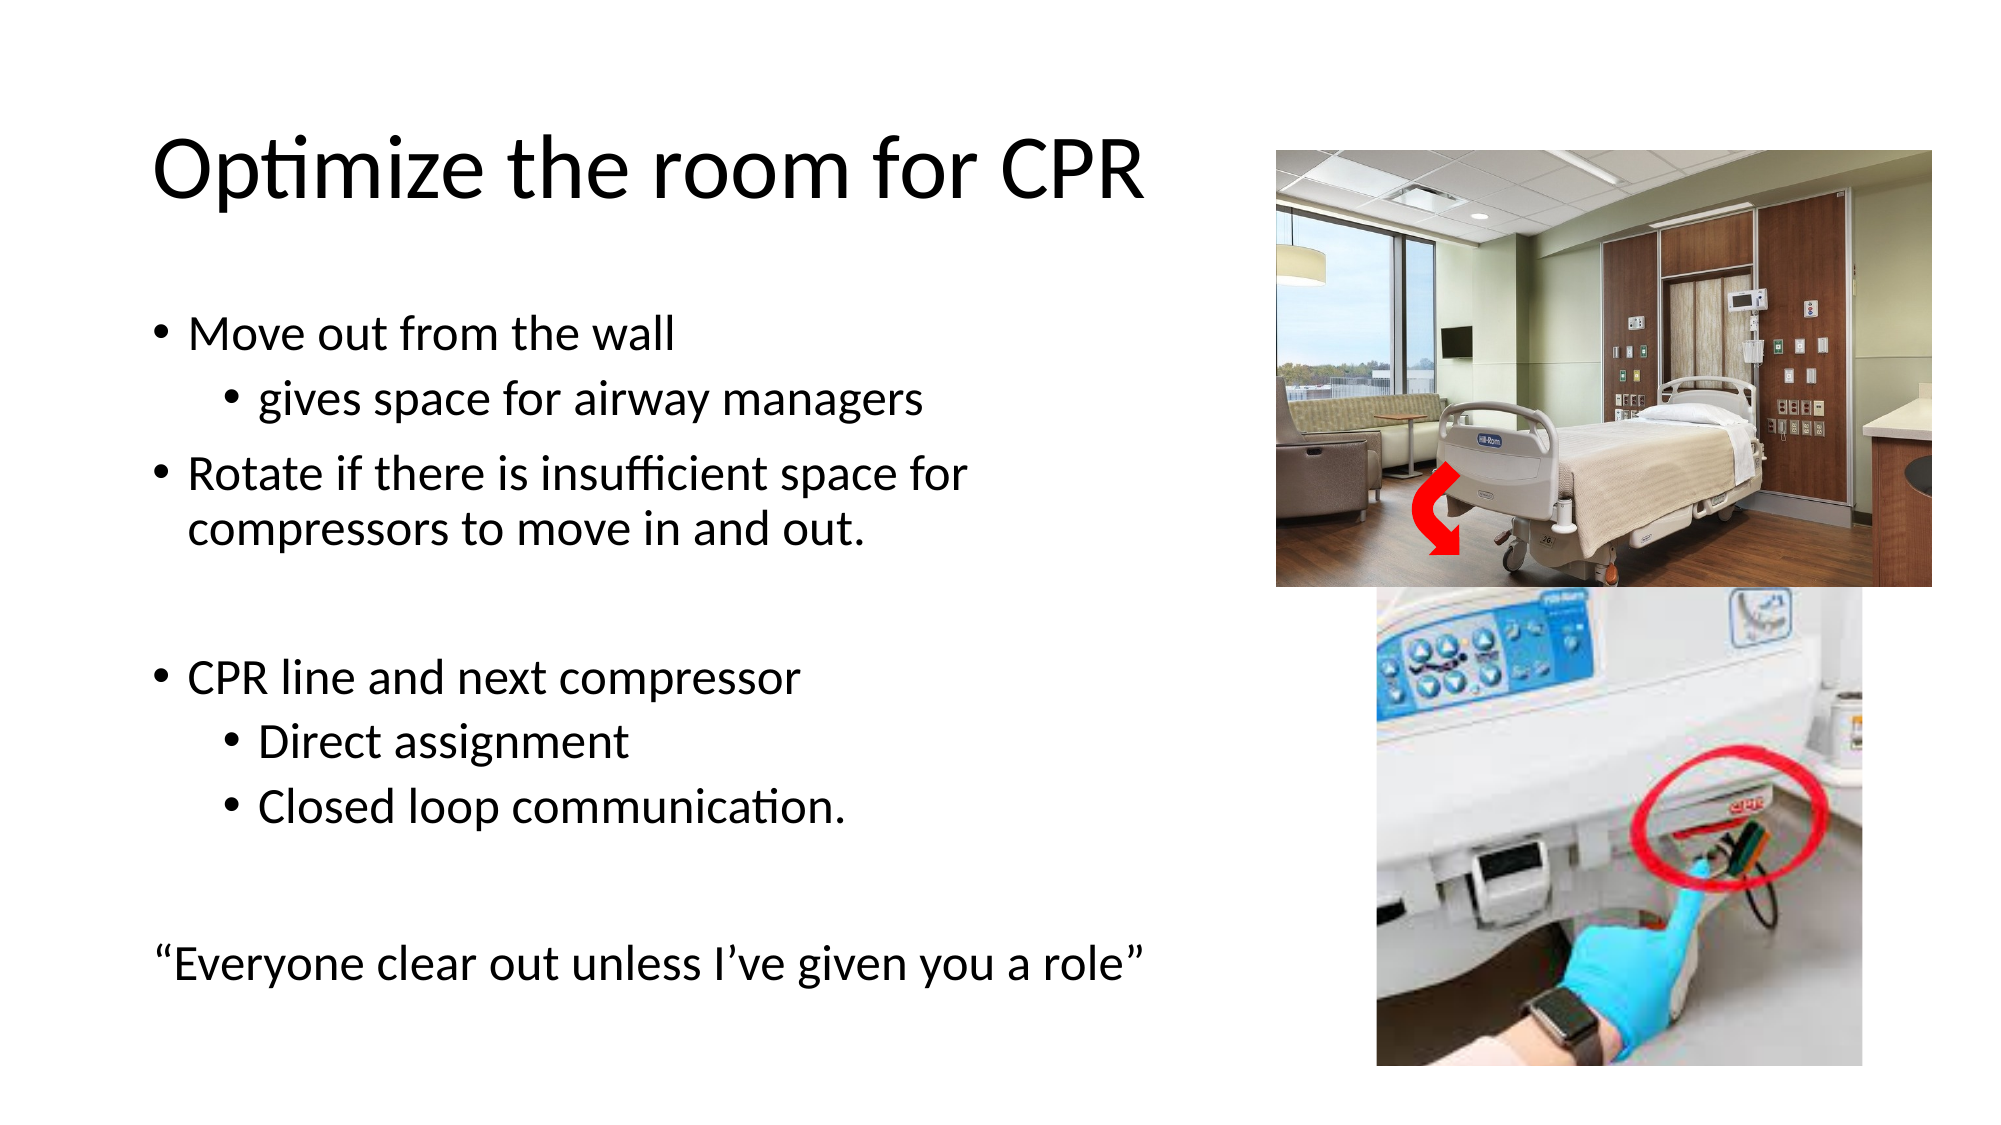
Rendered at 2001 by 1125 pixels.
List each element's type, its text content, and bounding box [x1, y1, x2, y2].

picture [1275, 149, 1932, 1066]
list Move out from the wall gives space for airway managers Rotate if there is insufficient space for compressors to move in and out. CPR line and next compressor Direct assignment Closed loop communication. “Everyone clear out unless I’ve given you a role” [137, 299, 1205, 1014]
title Optimize the room for CPR [137, 59, 1863, 278]
